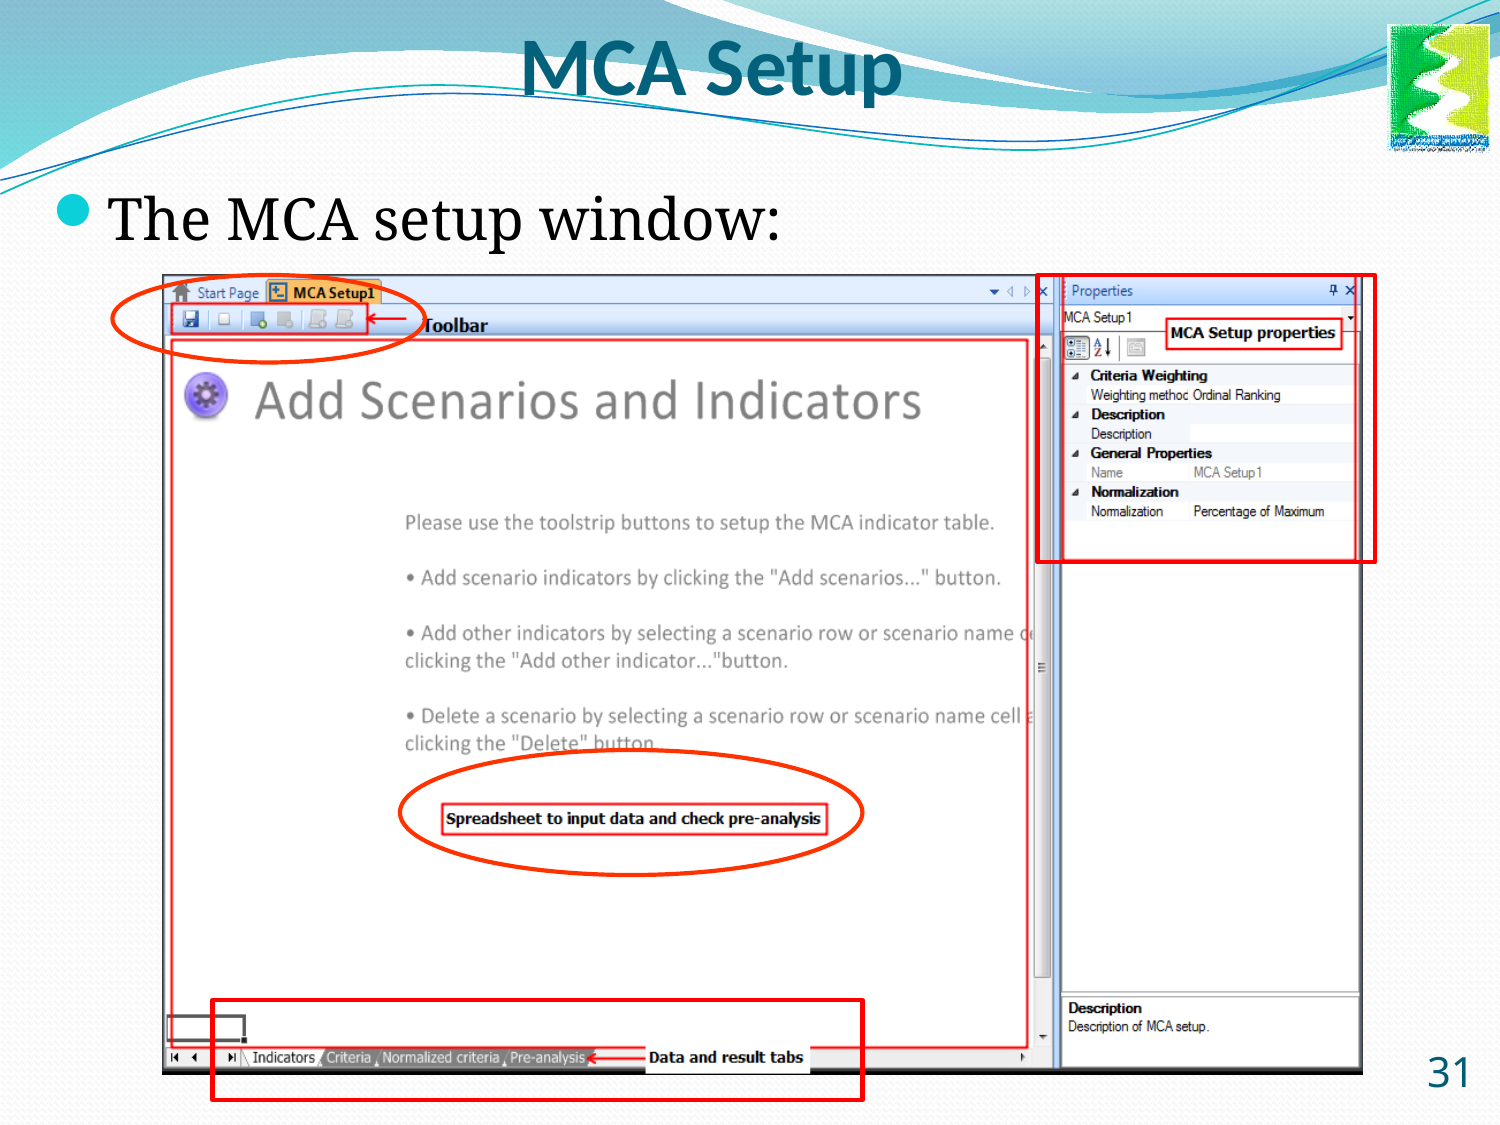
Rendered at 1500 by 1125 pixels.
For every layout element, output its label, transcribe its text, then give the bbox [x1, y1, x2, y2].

text_box [110, 286, 155, 351]
picture [1388, 24, 1490, 153]
text_box [1035, 273, 1377, 564]
list The MCA setup window: [37, 174, 1400, 1038]
title MCA Setup [37, 12, 1388, 163]
picture [162, 274, 1363, 1076]
slide_number 31 [1350, 1042, 1475, 1103]
text_box [210, 1089, 865, 1102]
